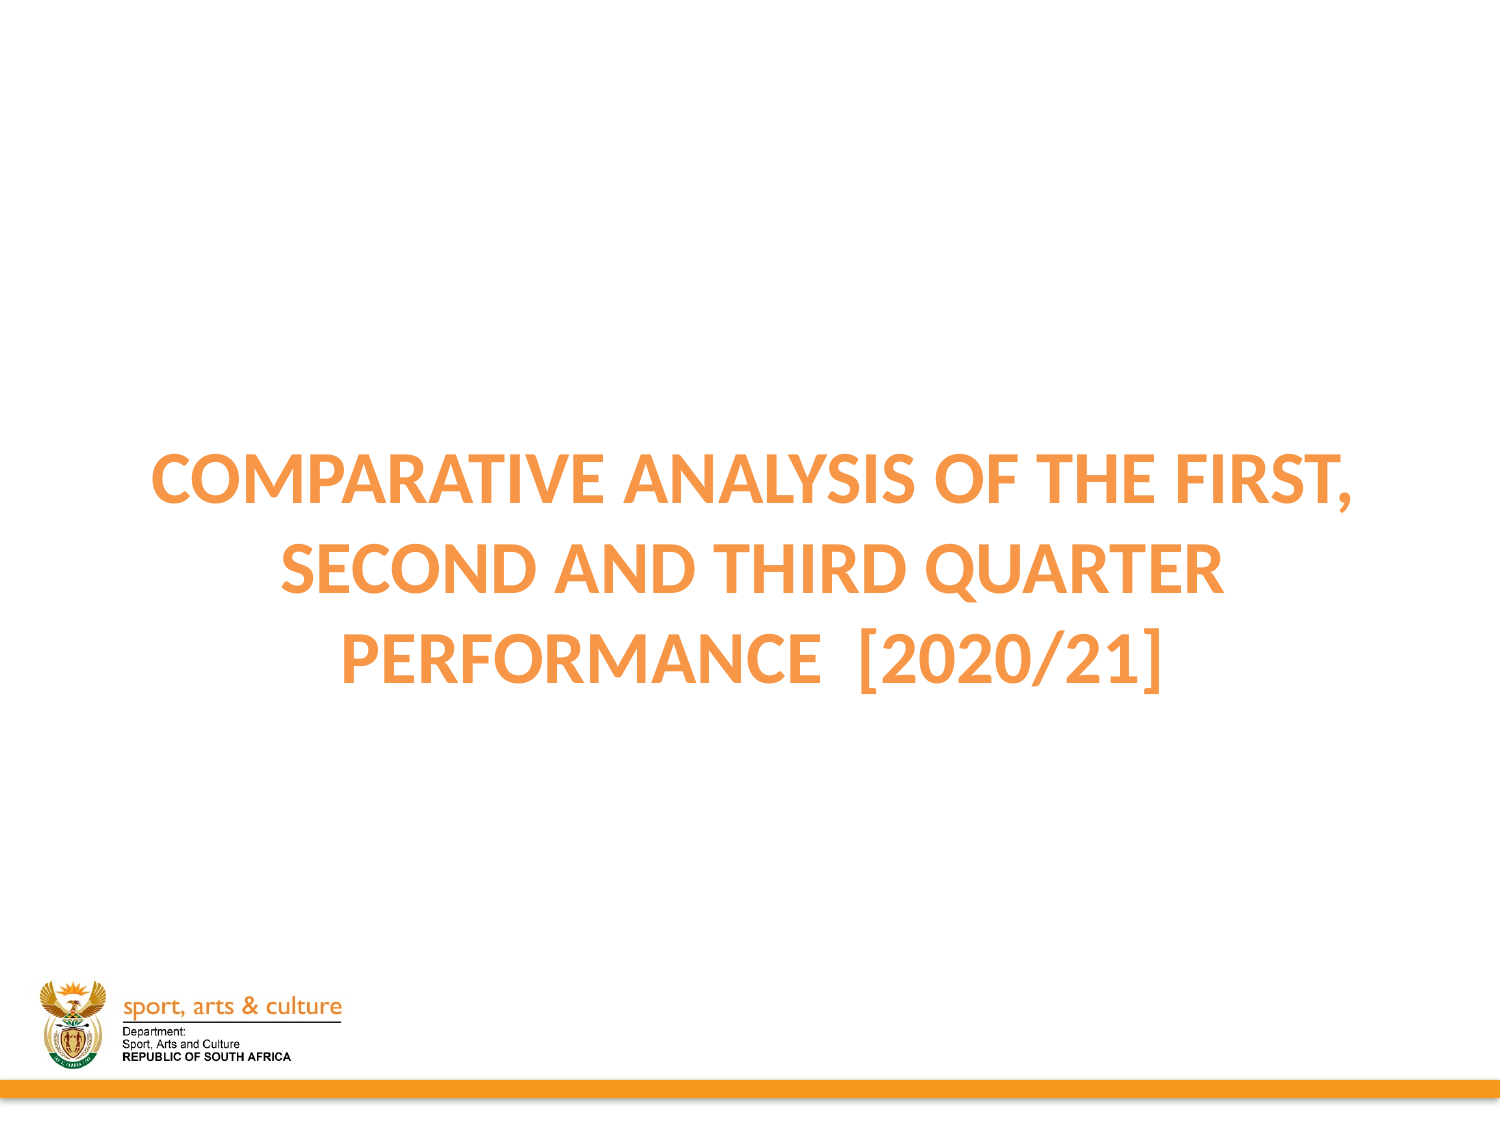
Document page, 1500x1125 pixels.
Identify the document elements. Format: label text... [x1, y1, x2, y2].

title Comparative Analysis of the first, SECOND and THIRD quarter performance [2020/21] [78, 420, 1429, 538]
picture [19, 959, 361, 1079]
